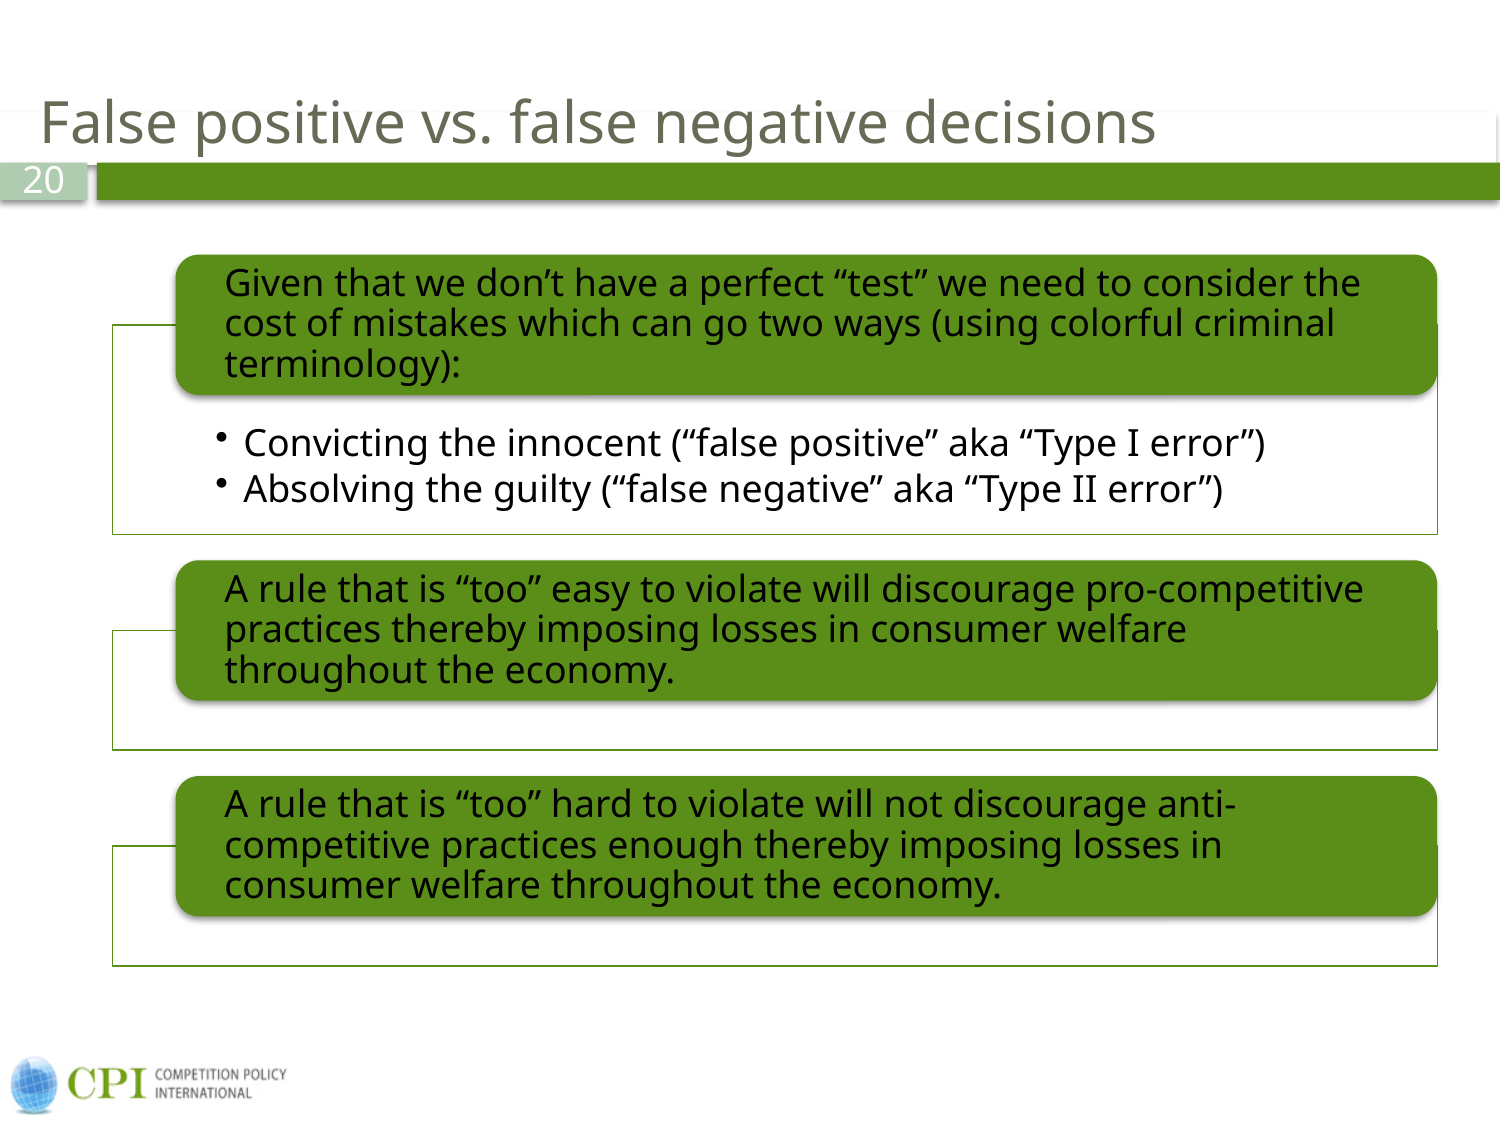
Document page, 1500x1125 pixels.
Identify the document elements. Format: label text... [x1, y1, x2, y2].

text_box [112, 249, 1438, 972]
title False positive vs. false negative decisions [24, 77, 1500, 150]
picture [6, 1030, 292, 1125]
